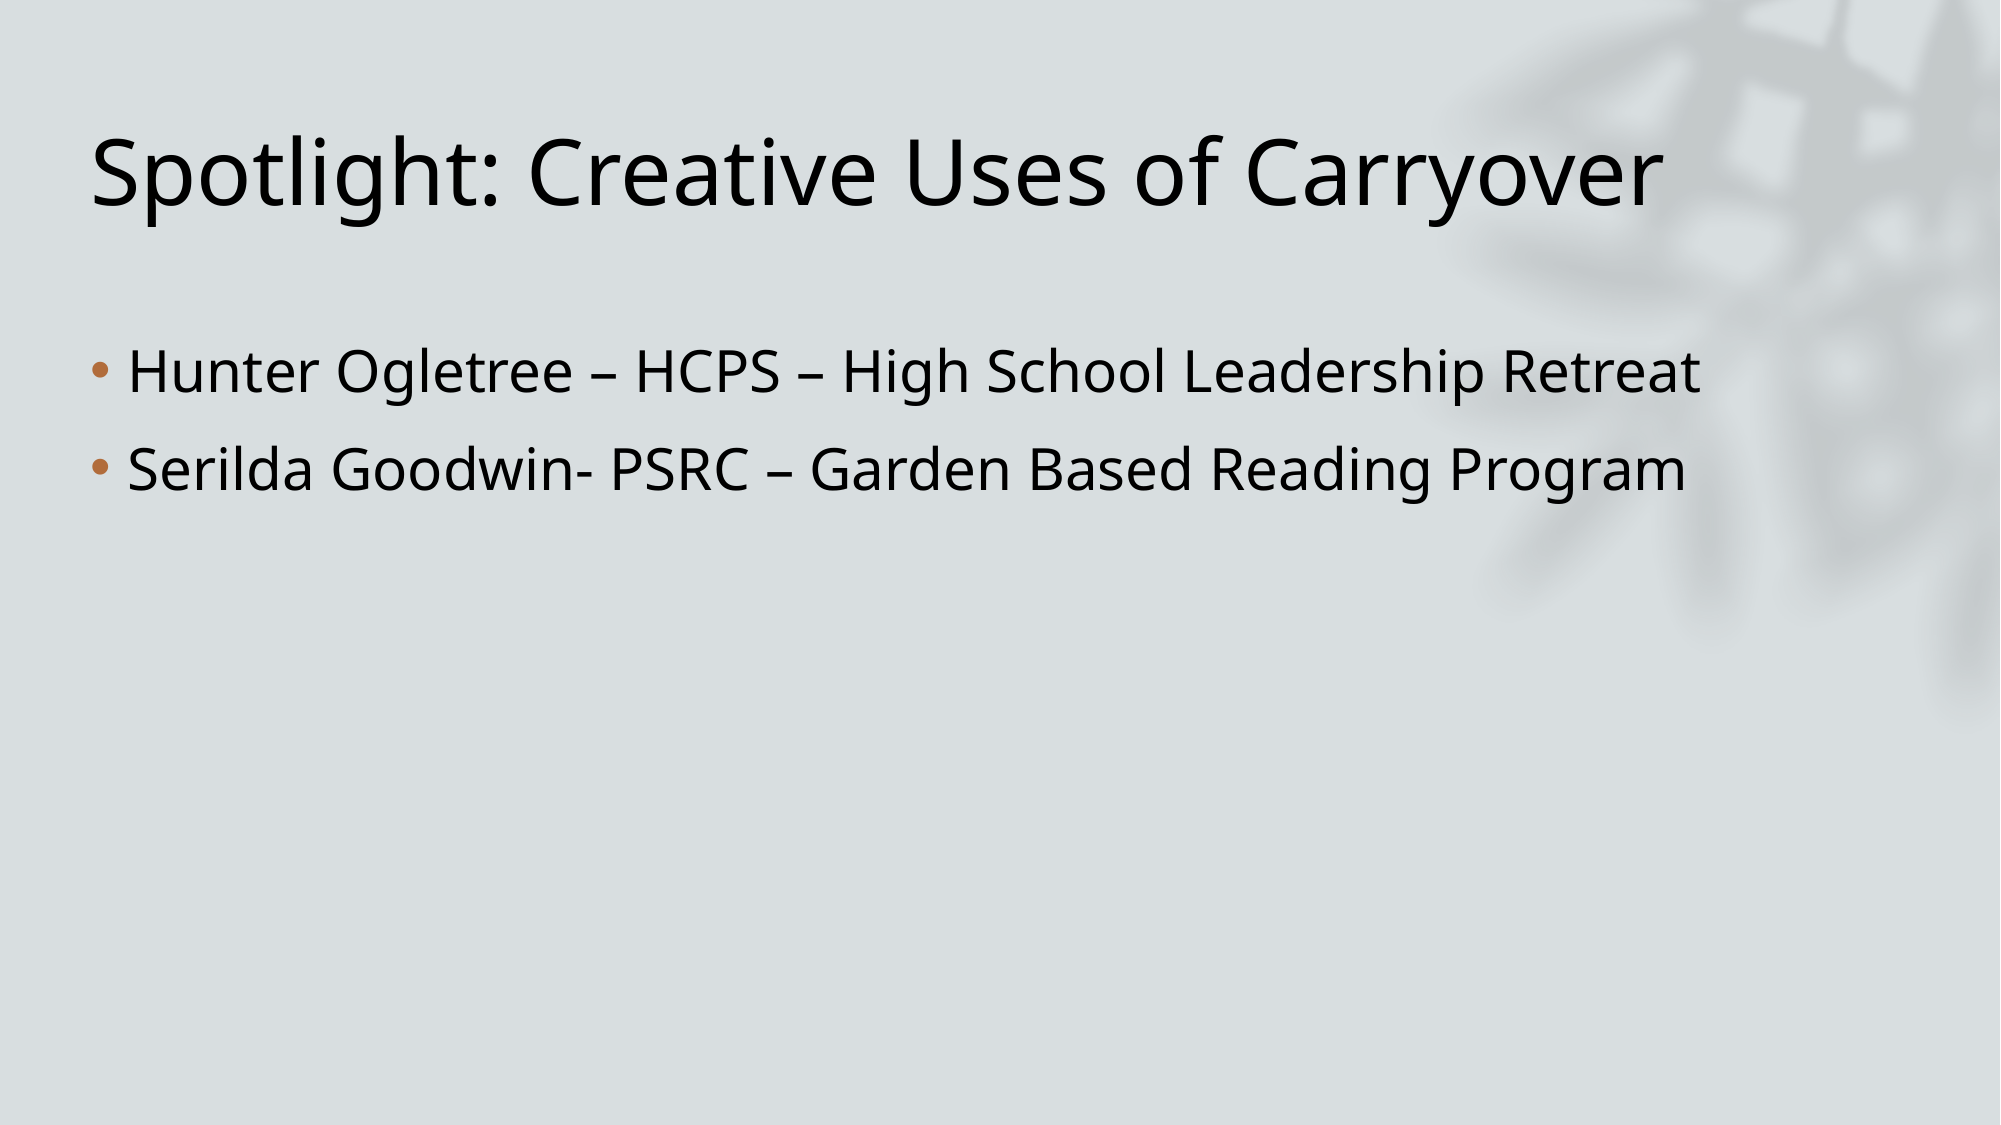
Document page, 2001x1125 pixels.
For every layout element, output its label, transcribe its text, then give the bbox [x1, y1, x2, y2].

title Spotlight: Creative Uses of Carryover [75, 60, 1863, 278]
list Hunter Ogletree – HCPS – High School Leadership Retreat Serilda Goodwin- PSRC – Garden Based Reading Program [75, 319, 1925, 1009]
